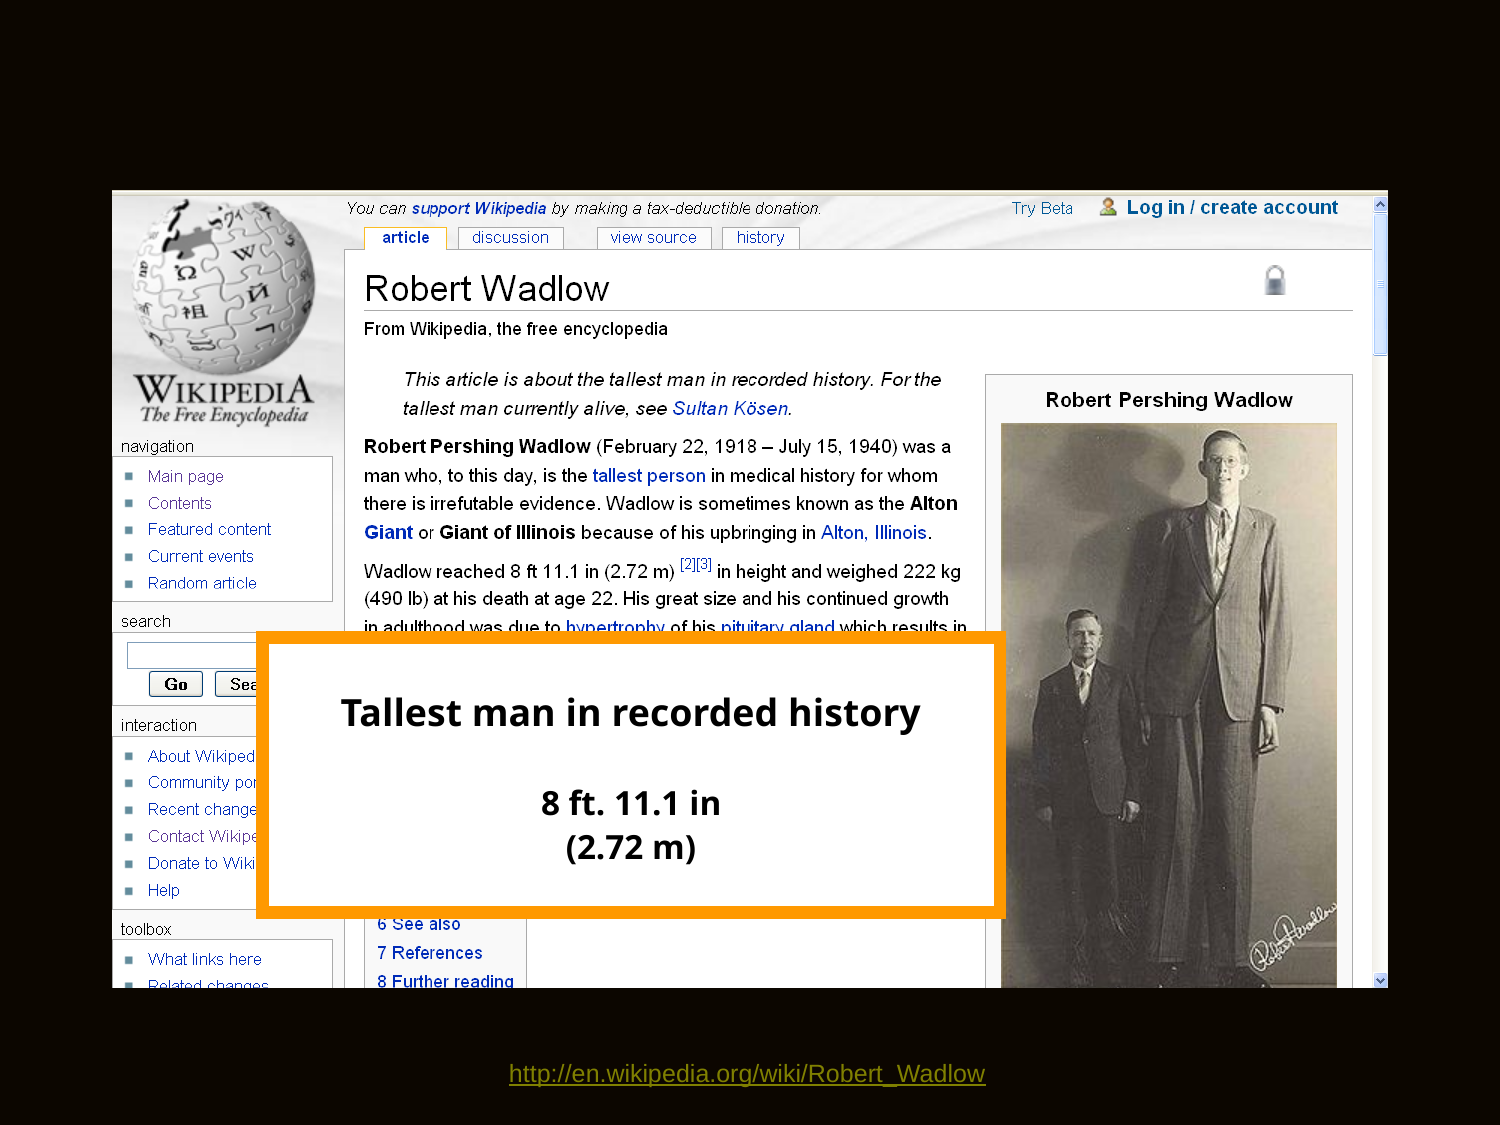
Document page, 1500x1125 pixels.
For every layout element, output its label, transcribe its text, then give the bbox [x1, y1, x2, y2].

text_box http://en.wikipedia.org/wiki/Robert_Wadlow [494, 1050, 1002, 1096]
picture [112, 190, 1388, 988]
